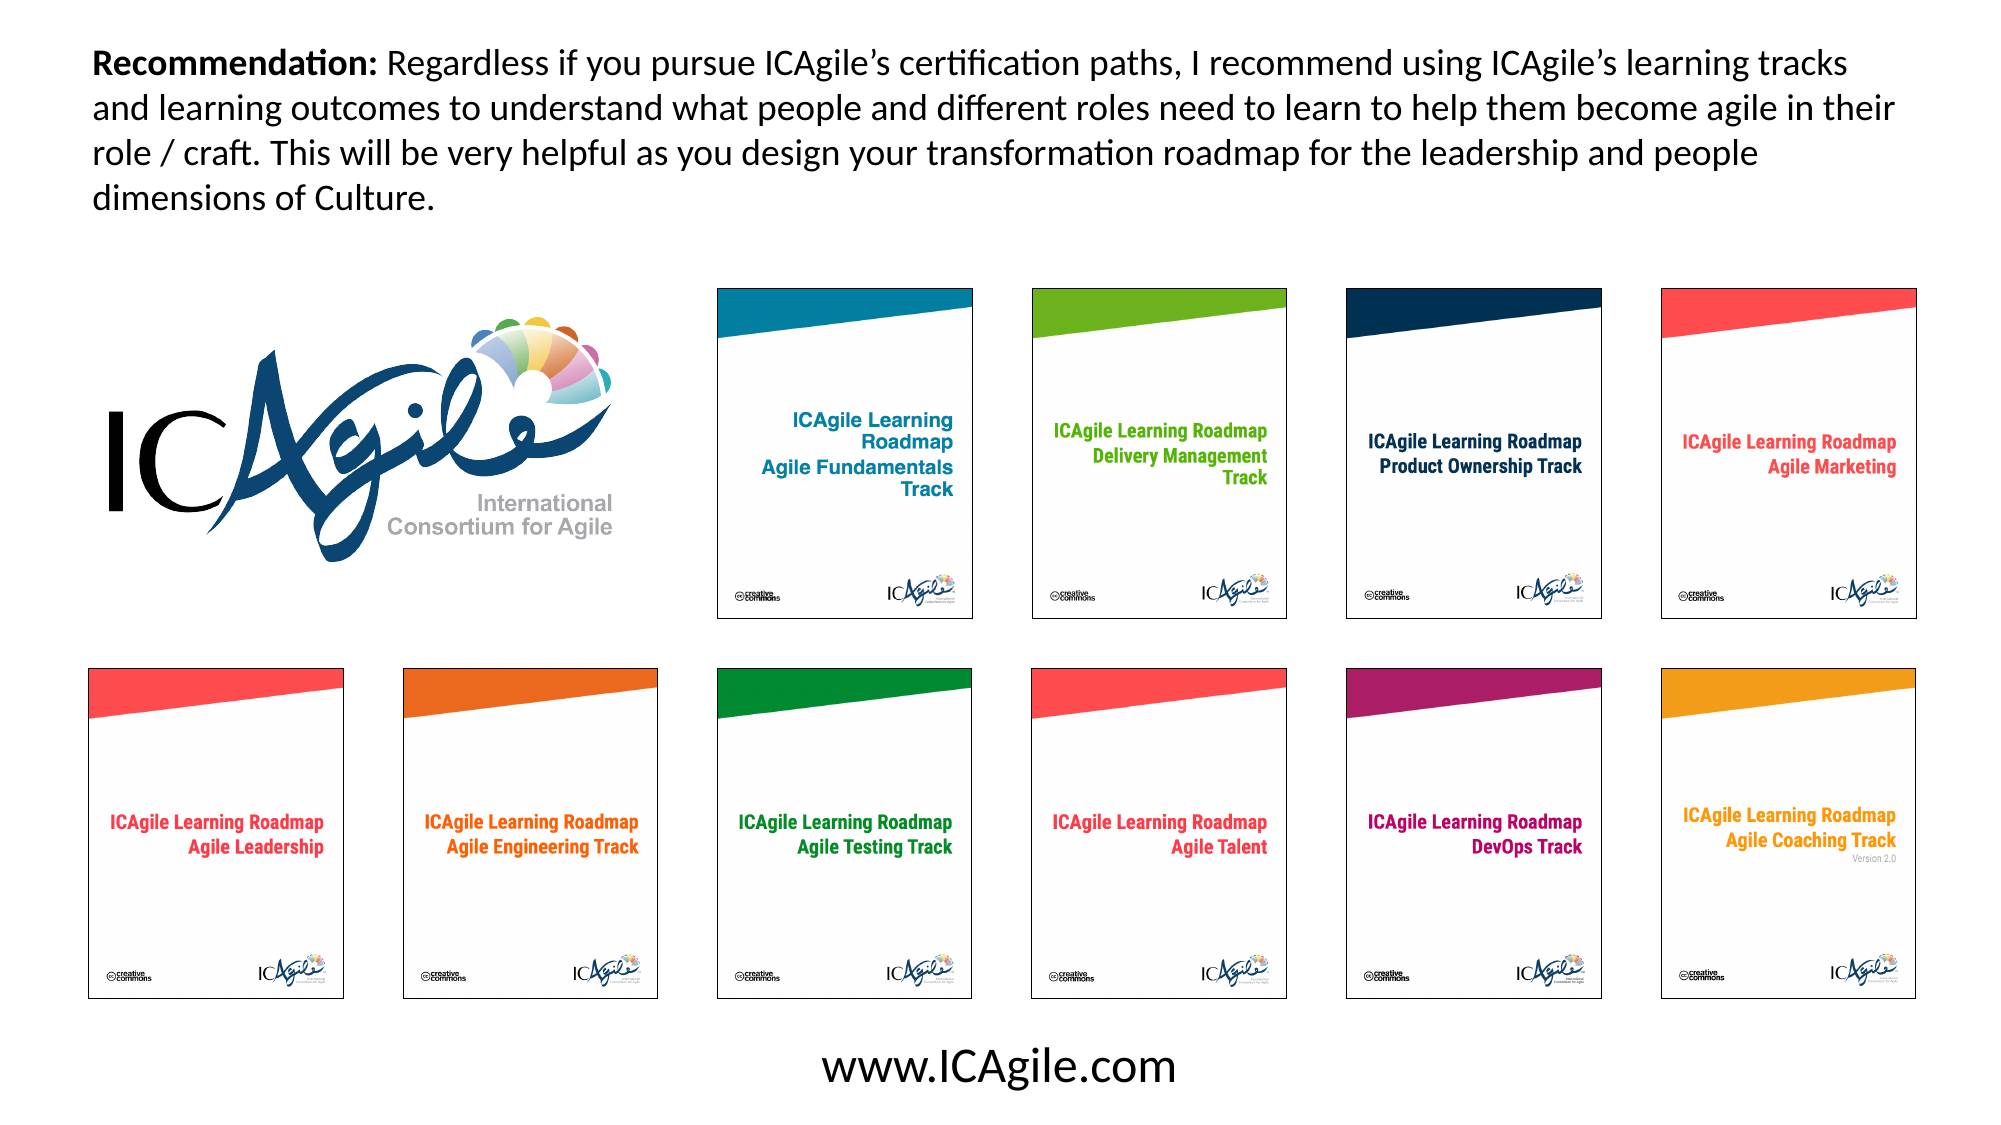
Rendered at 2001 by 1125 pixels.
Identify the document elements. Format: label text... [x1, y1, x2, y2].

picture [1660, 668, 1916, 999]
picture [1346, 668, 1602, 999]
picture [717, 307, 973, 619]
picture [1346, 288, 1602, 619]
picture [1032, 288, 1287, 619]
picture [717, 668, 972, 999]
picture [1031, 668, 1287, 999]
picture [1661, 288, 1917, 619]
text_box www.ICAgile.com [806, 1024, 1193, 1100]
picture [403, 668, 658, 999]
picture [109, 316, 612, 562]
picture [88, 668, 344, 999]
text_box Recommendation: Regardless if you pursue ICAgile’s certification paths, I recommend using ICAgile’s learning tracks and learning outcomes to understand what people and different roles need to learn to help them become agile in their role / craft. This will be very helpful as you design your transformation roadmap for the leadership and people dimensions of Culture. [77, 30, 1916, 225]
